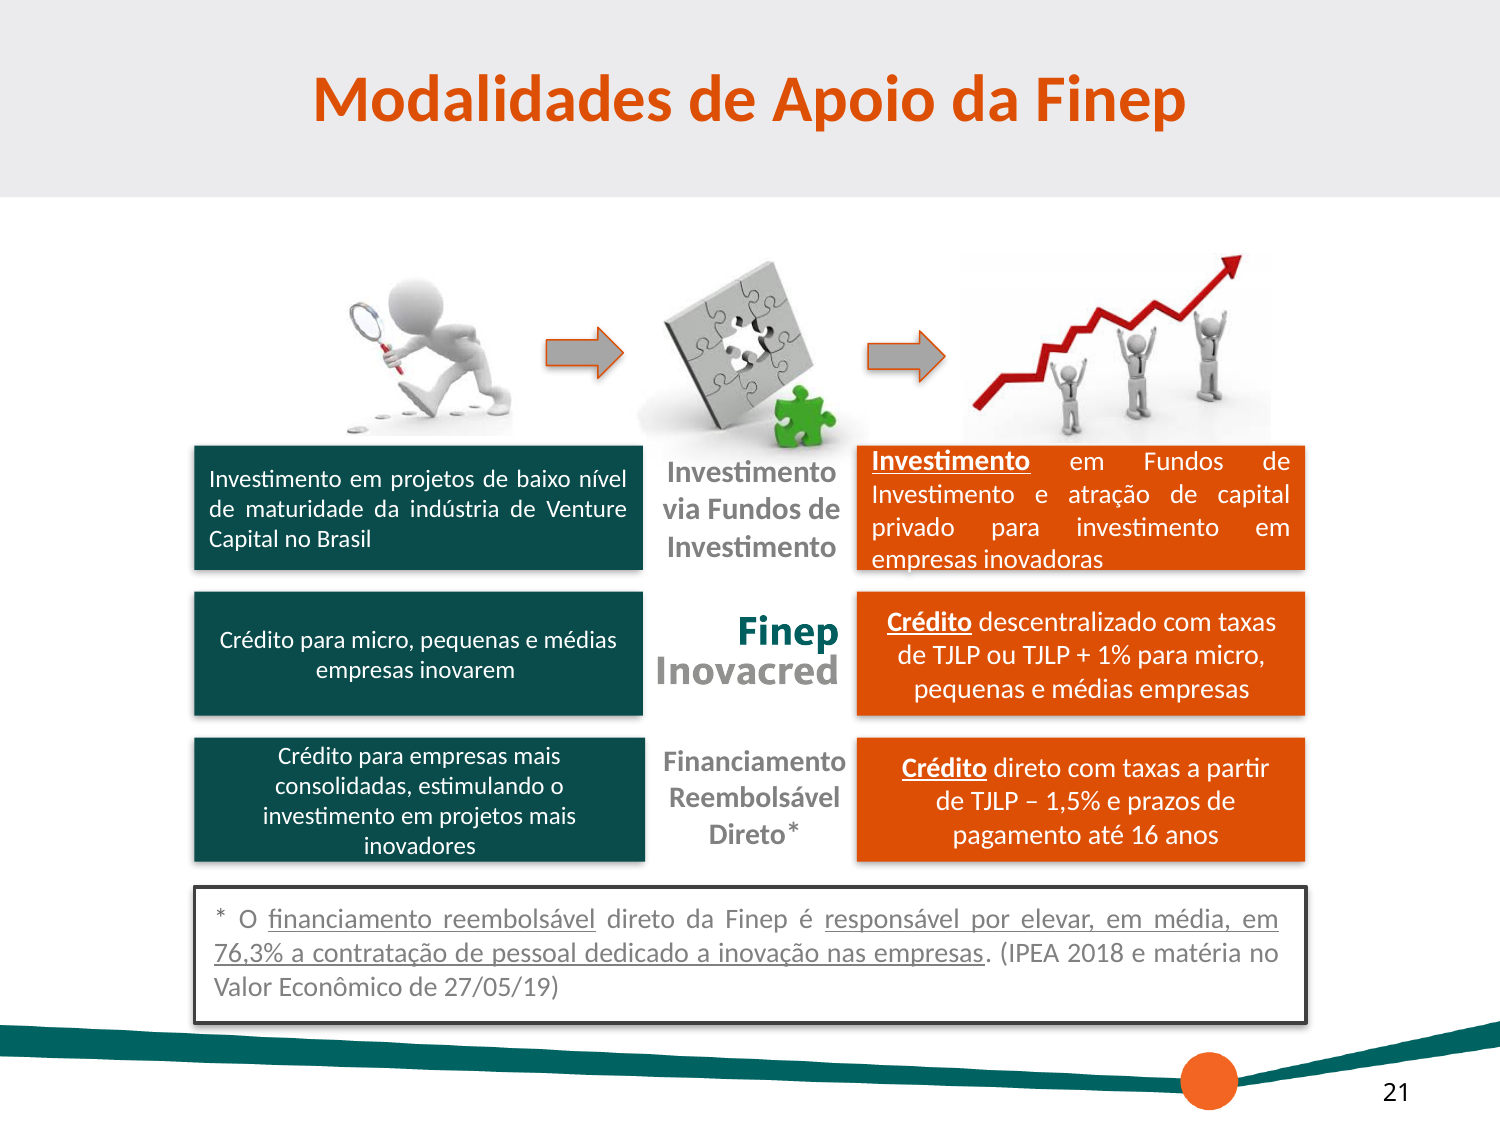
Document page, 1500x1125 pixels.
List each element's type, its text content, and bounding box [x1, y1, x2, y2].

text_box Necessidade de recursos para investimento e baixo nível de maturidade da indústria de Venture Capital no Brasil [194, 886, 1307, 1023]
text_box Investimento em Fundos de Investimento e atração de capital privado para investimento em empresas inovadoras [856, 445, 1306, 571]
picture [0, 0, 1500, 1125]
text_box Financiamento Reembolsável Direto* [647, 780, 863, 812]
text_box Investimento via Fundos de Investimento [649, 491, 861, 523]
text_box Crédito descentralizado com taxas de TJLP ou TJLP + 1% para micro, pequenas e médias empresas [870, 595, 1294, 712]
text_box Crédito direto com taxas a partir de TJLP – 1,5% e prazos de pagamento até 16 anos [874, 741, 1298, 858]
text_box Crédito para micro, pequenas e médias empresas inovarem [194, 591, 644, 716]
text_box Crédito para empresas mais consolidadas, estimulando o investimento em projetos mais inovadores [194, 737, 646, 862]
text_box Investimento em projetos de baixo nível de maturidade da indústria de Venture Capital no Brasil [194, 445, 644, 571]
text_box [874, 330, 946, 383]
text_box Modalidades de Apoio da Finep [41, 33, 1460, 157]
text_box * O financiamento reembolsável direto da Finep é responsável por elevar, em média, em 76,3% a contratação de pessoal dedicado a inovação nas empresas. (IPEA 2018 e matéria no Valor Econômico de 27/05/19) [198, 893, 1294, 1009]
text_box [545, 326, 624, 379]
text_box [856, 737, 1306, 862]
text_box [856, 591, 1306, 716]
